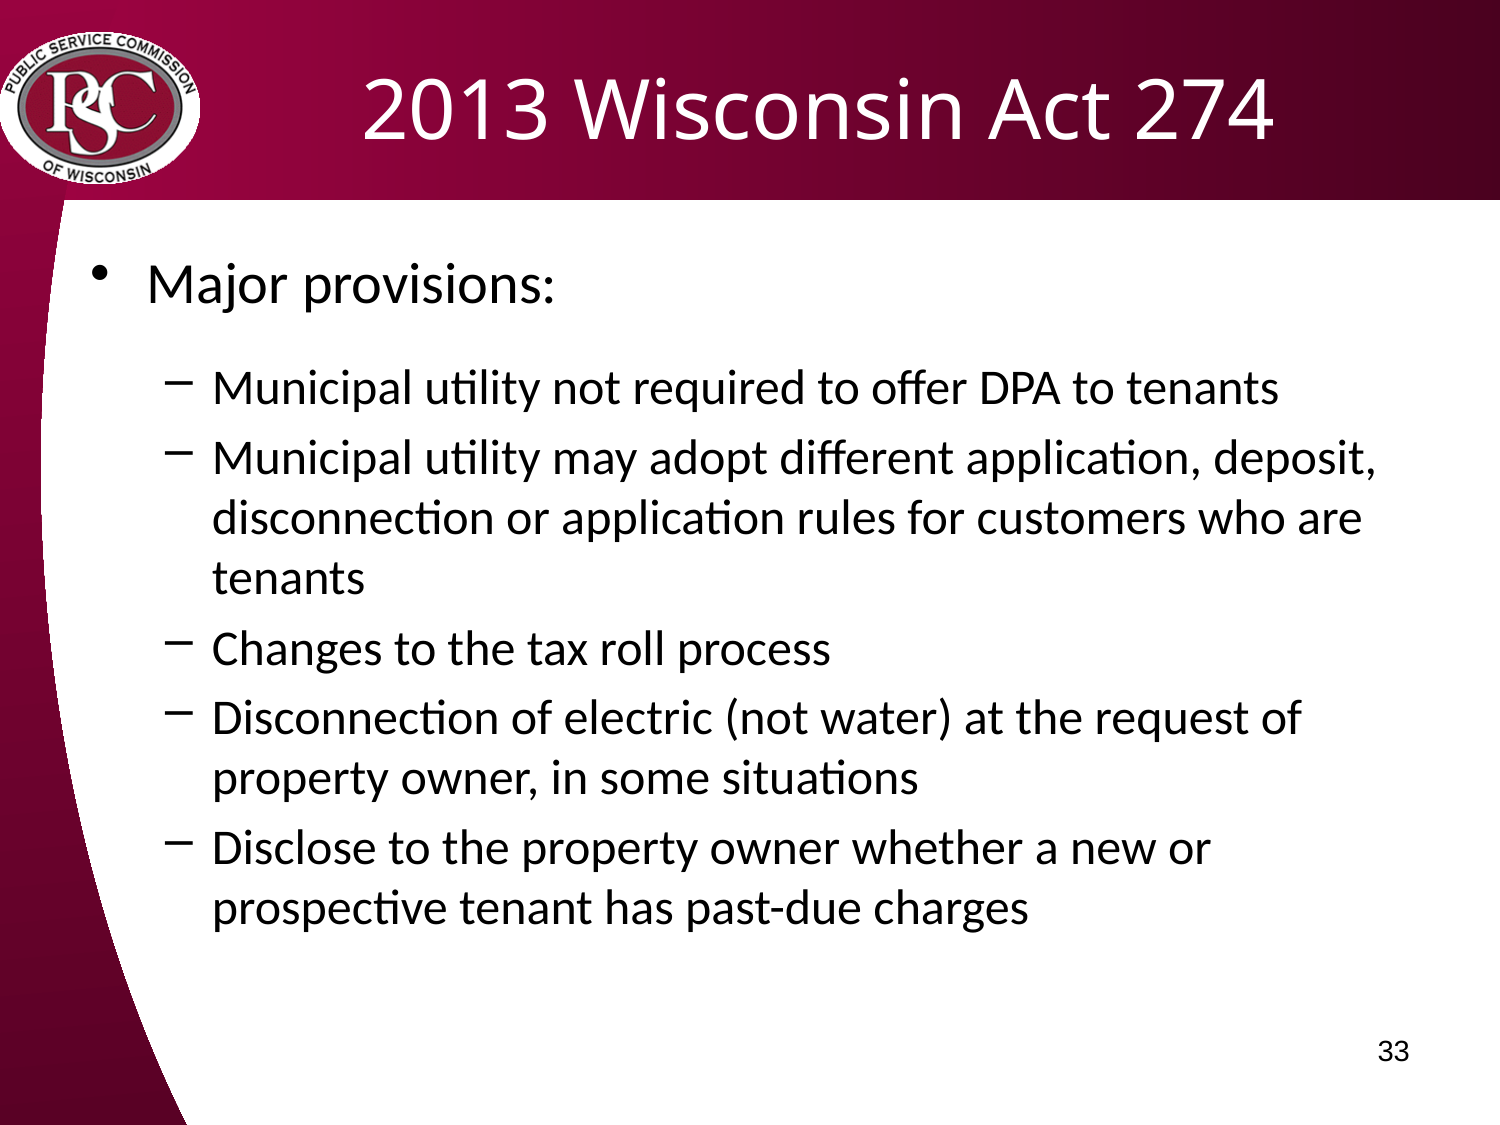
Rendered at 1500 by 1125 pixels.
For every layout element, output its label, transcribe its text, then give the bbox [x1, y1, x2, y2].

title 2013 Wisconsin Act 274 [212, 24, 1426, 188]
slide_number 33 [1074, 1024, 1426, 1103]
picture [0, 32, 200, 184]
list Major provisions: Municipal utility not required to offer DPA to tenants Municipal utility may adopt different application, deposit, disconnection or application rules for customers who are tenants Changes to the tax roll process Disconnection of electric (not water) at the request of property owner, in some situations Disclose to the property owner whether a new or prospective tenant has past-due charges [74, 237, 1426, 1006]
